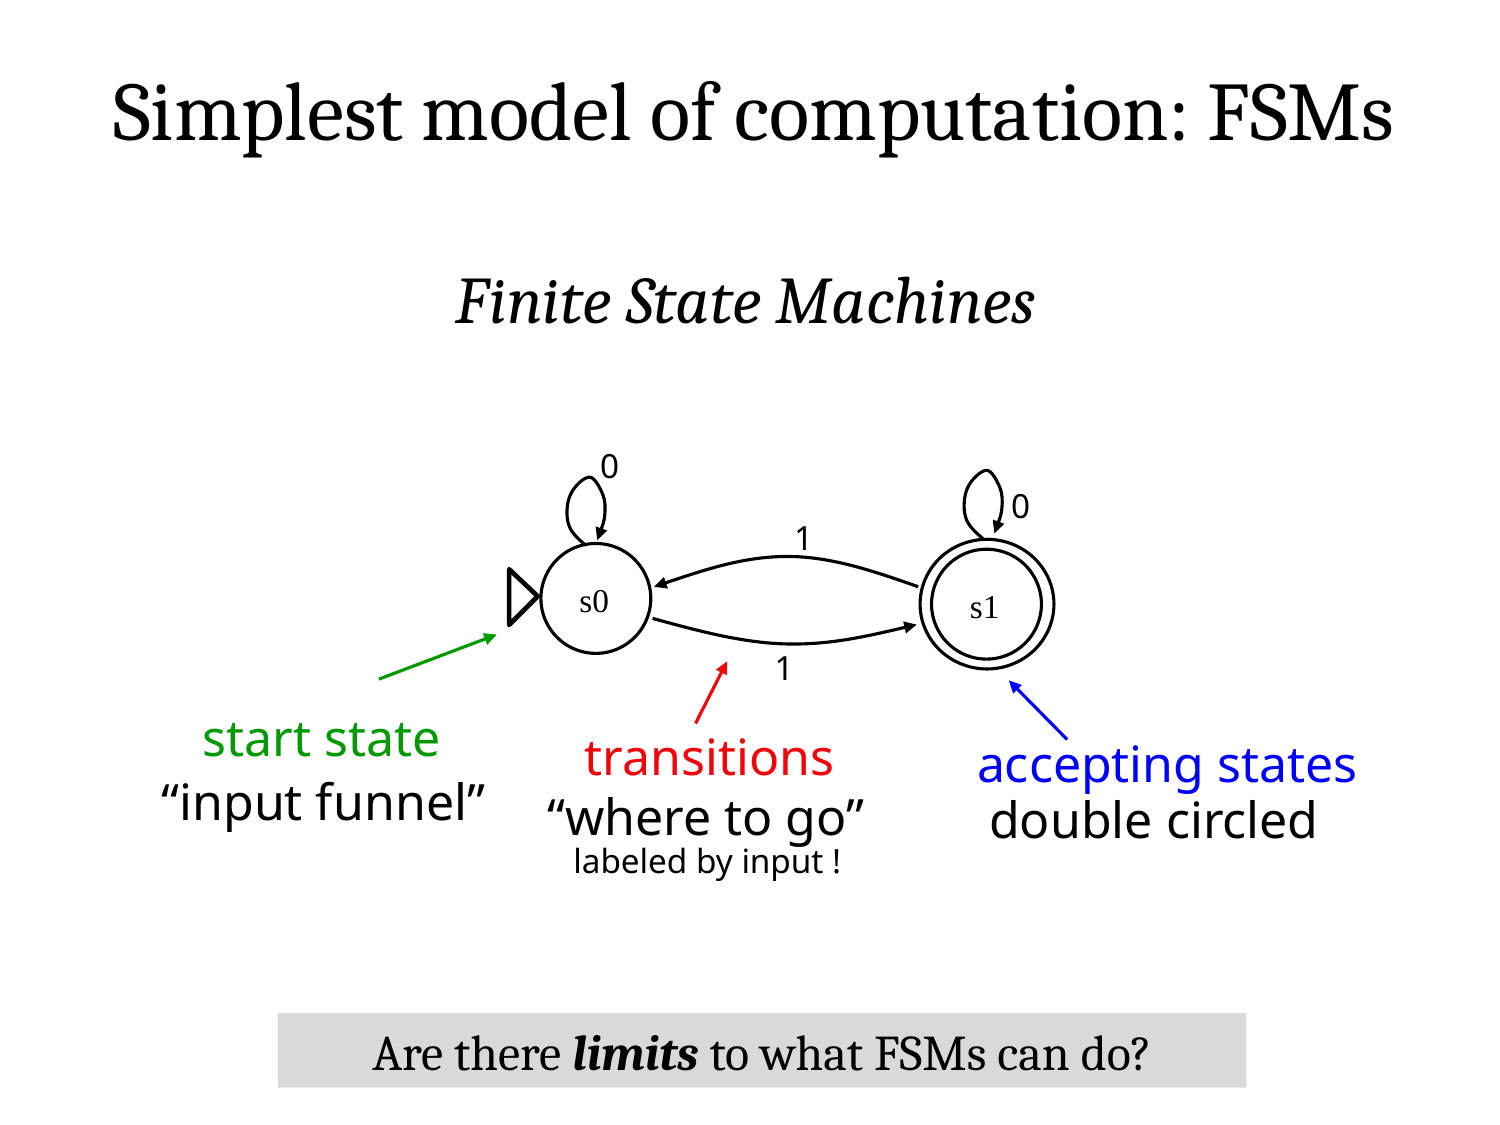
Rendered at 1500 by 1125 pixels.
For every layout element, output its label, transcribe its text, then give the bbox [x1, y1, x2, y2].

text_box start state [187, 698, 456, 763]
text_box 0 [996, 477, 1045, 533]
text_box [540, 543, 651, 654]
text_box [654, 556, 919, 589]
text_box “where to go” [532, 778, 880, 853]
text_box [920, 539, 1054, 669]
text_box 1 [779, 509, 828, 565]
text_box s0 [564, 571, 624, 627]
text_box [378, 633, 497, 680]
text_box accepting states [962, 725, 1373, 800]
text_box Finite State Machines [319, 249, 1172, 345]
text_box [652, 618, 917, 644]
text_box Simplest model of computation: FSMs [62, 50, 1447, 165]
text_box Are there limits to what FSMs can do? [277, 1013, 1247, 1088]
text_box [964, 470, 1005, 539]
text_box [566, 476, 608, 546]
text_box transitions [569, 718, 850, 778]
text_box “input funnel” [146, 763, 501, 838]
text_box 1 [759, 639, 809, 695]
text_box [1008, 680, 1068, 740]
text_box [695, 661, 728, 724]
text_box double circled [974, 780, 1334, 856]
text_box 0 [585, 437, 634, 493]
text_box labeled by input ! [558, 832, 857, 888]
text_box [509, 569, 538, 625]
